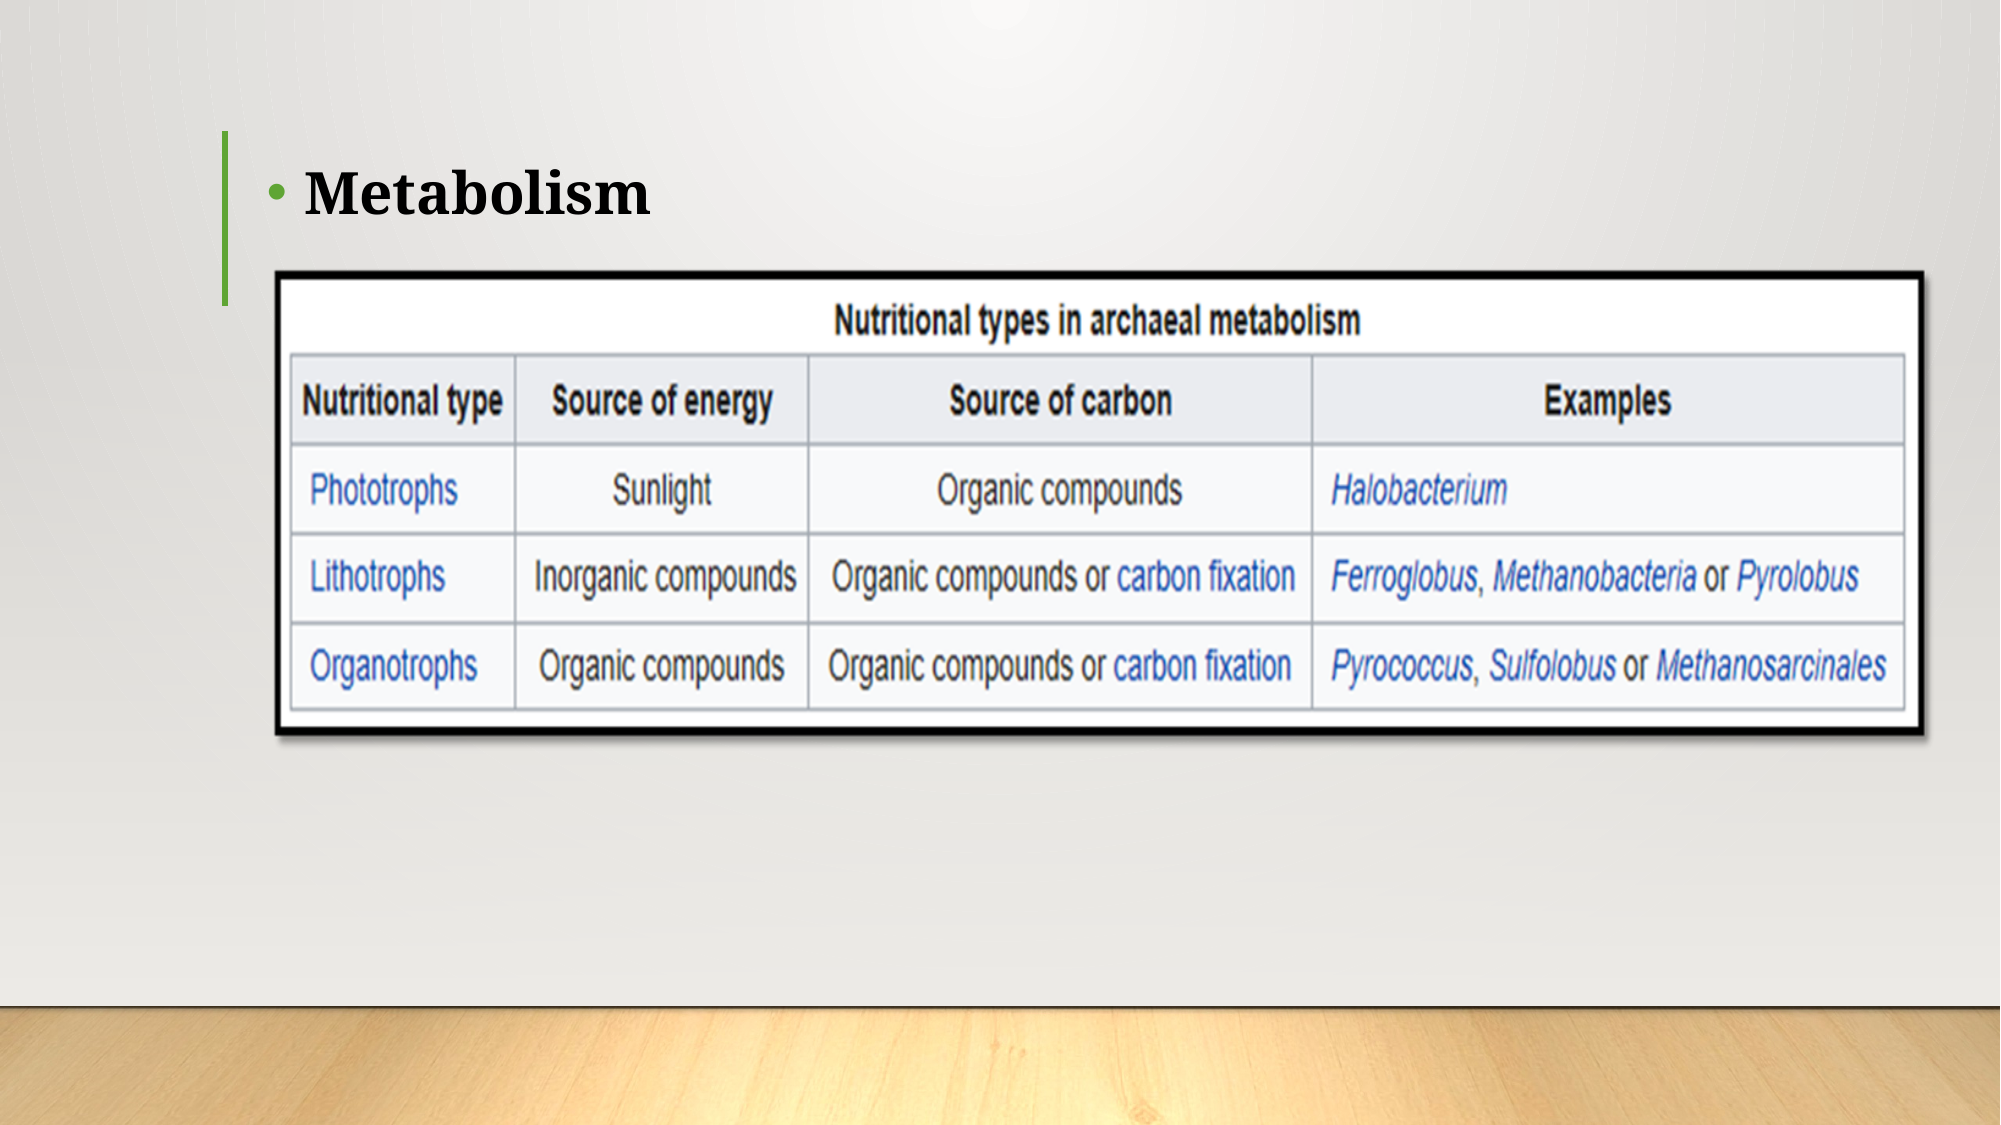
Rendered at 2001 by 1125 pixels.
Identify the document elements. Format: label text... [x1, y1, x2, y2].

picture [0, 1006, 2000, 1125]
list Metabolism [251, 135, 1814, 701]
picture [271, 264, 1938, 755]
